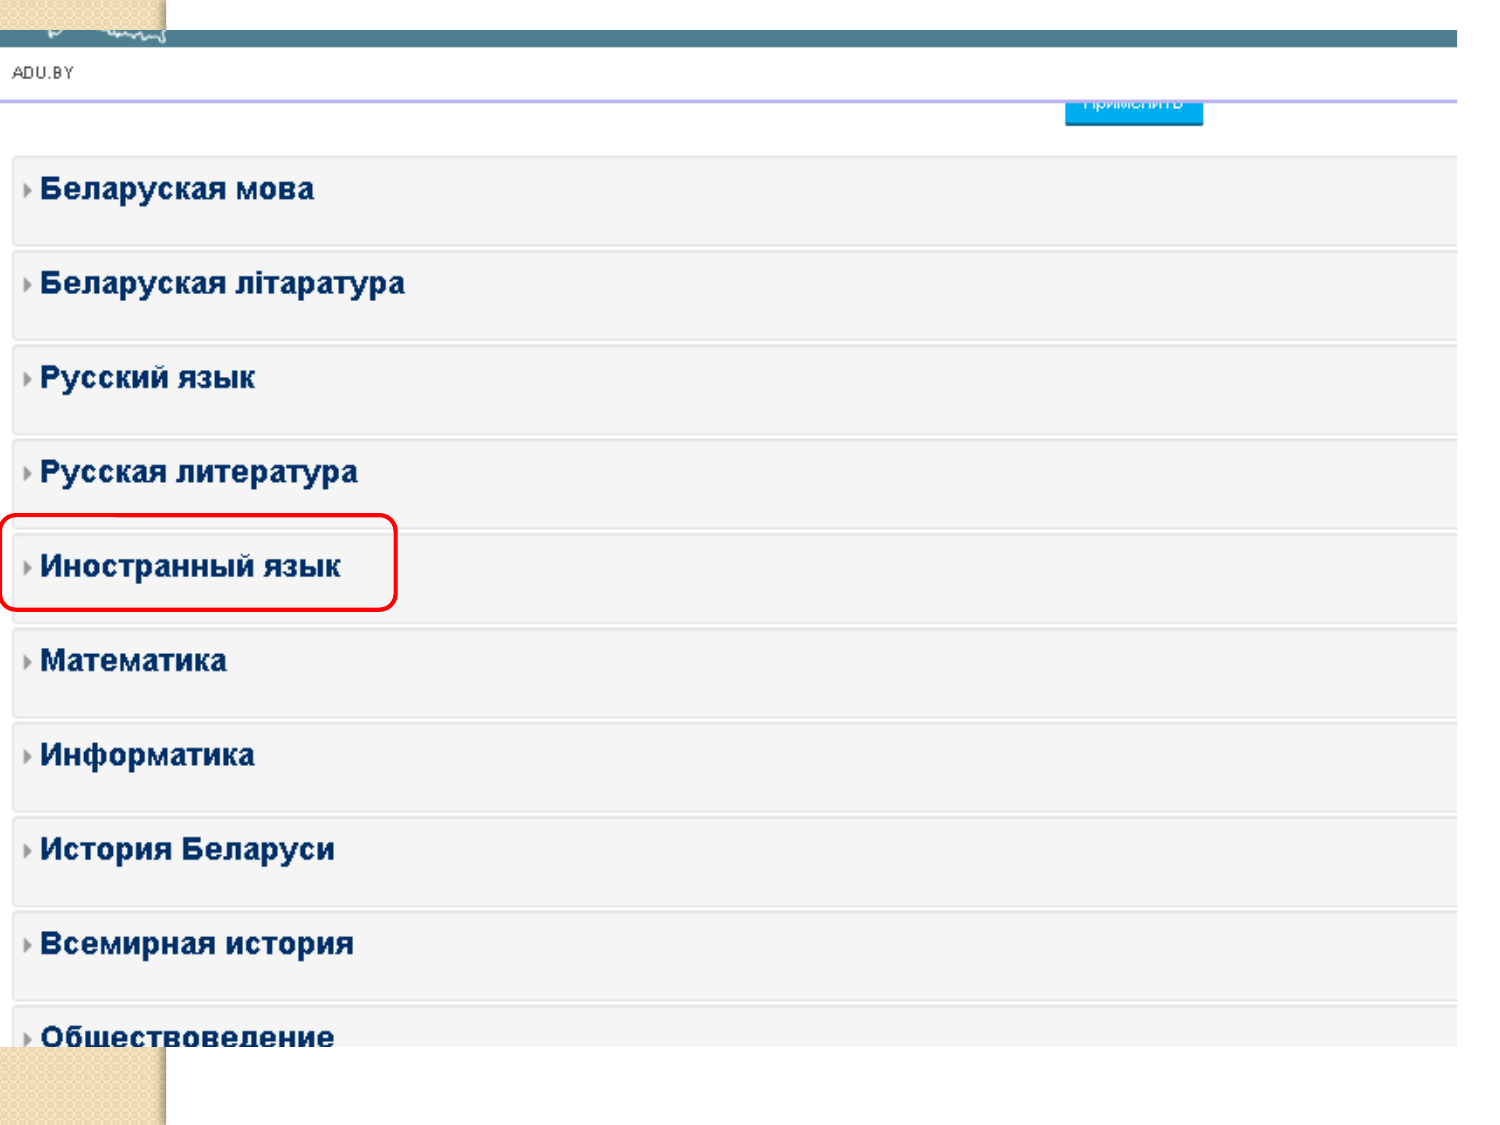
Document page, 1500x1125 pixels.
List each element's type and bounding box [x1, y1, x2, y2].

picture [0, 30, 1458, 1047]
